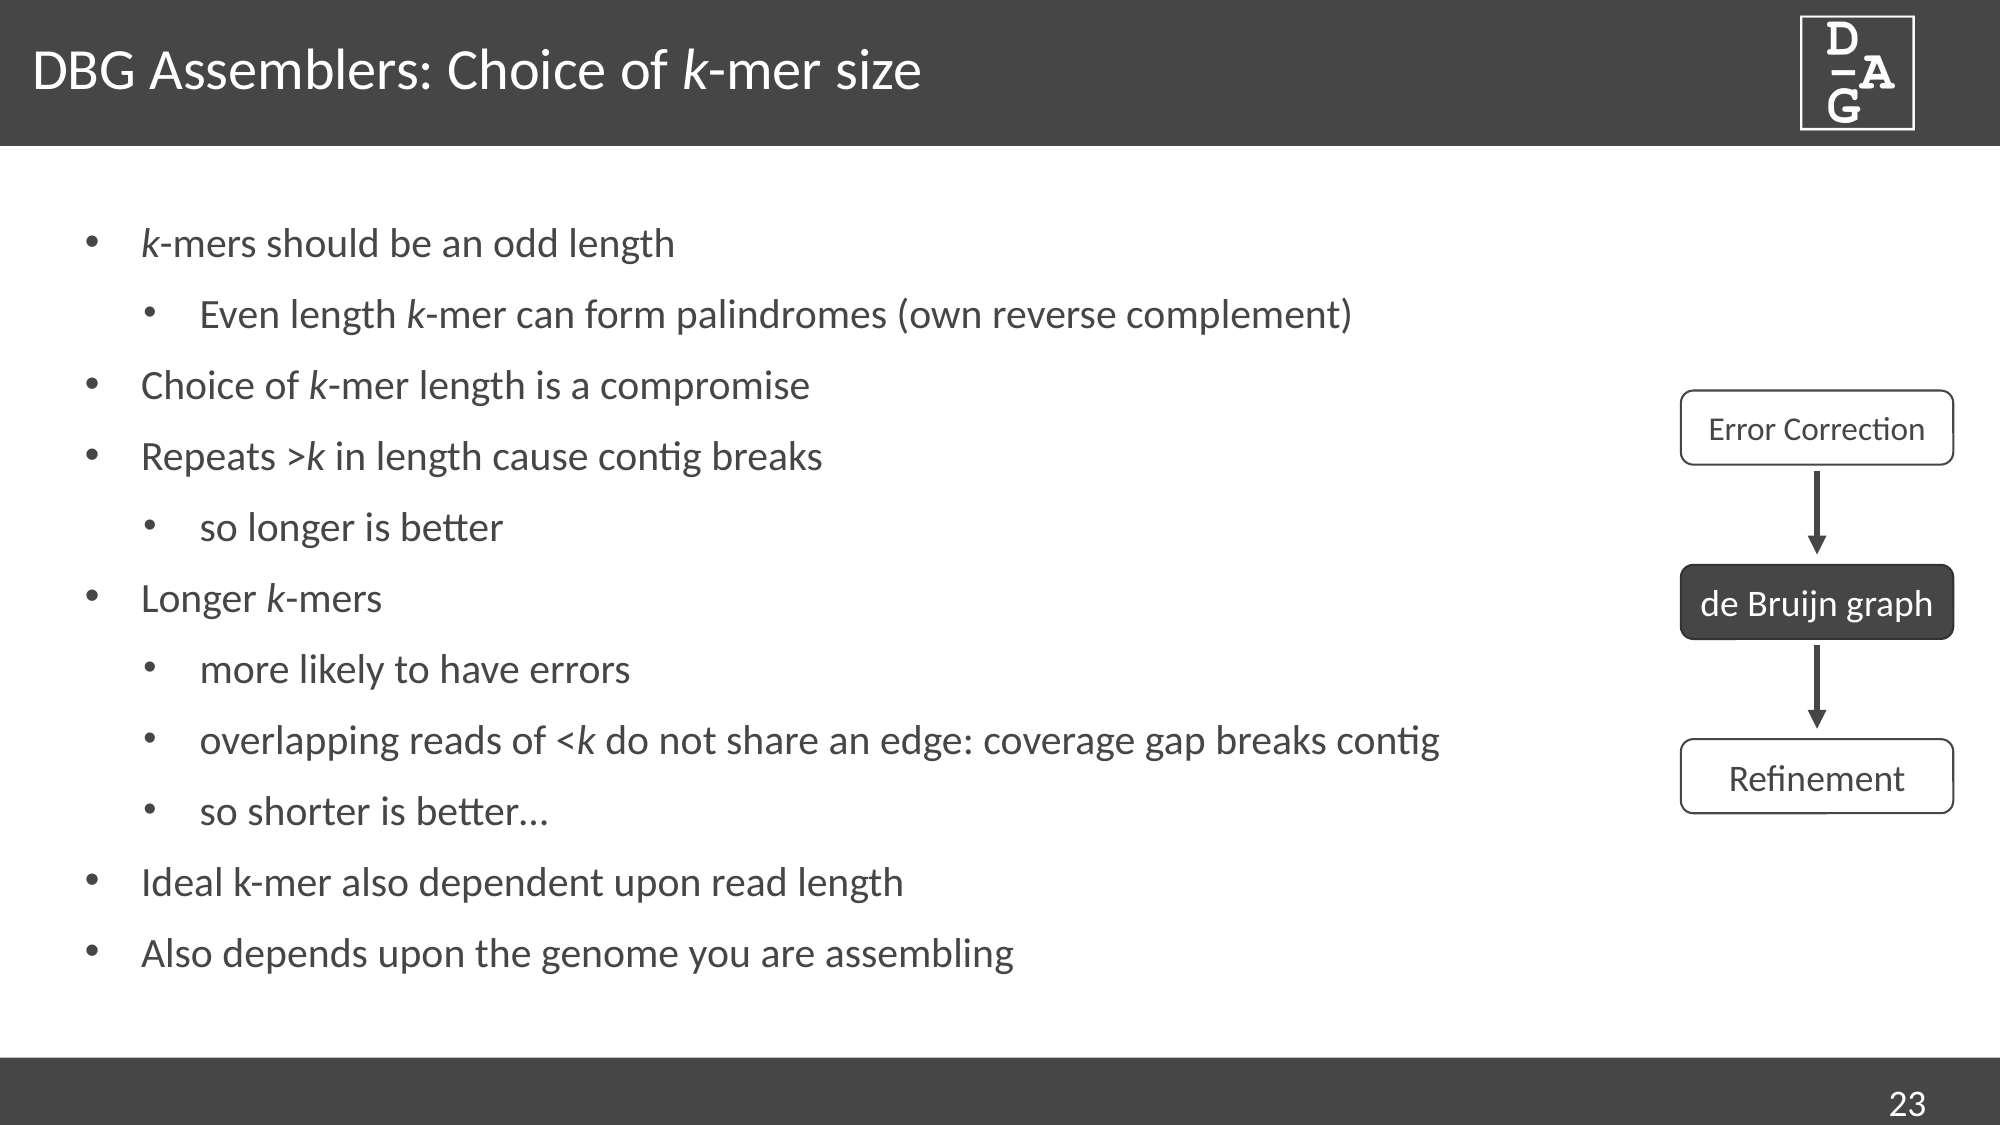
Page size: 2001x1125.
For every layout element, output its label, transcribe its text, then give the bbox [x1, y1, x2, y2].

slide_number 23 [1873, 1071, 1980, 1109]
title DBG Assemblers: Choice of k-mer size [32, 24, 1760, 122]
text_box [1680, 390, 1954, 814]
picture [1800, 15, 1916, 131]
list k-mers should be an odd length Even length k-mer can form palindromes (own reverse complement) Choice of k-mer length is a compromise Repeats >k in length cause contig breaks so longer is better Longer k-mers more likely to have errors overlapping reads of <k do not share an edge: coverage gap breaks contig so shorter is better… Ideal k-mer also dependent upon read length Also depends upon the genome you are assembling [84, 208, 1916, 1027]
